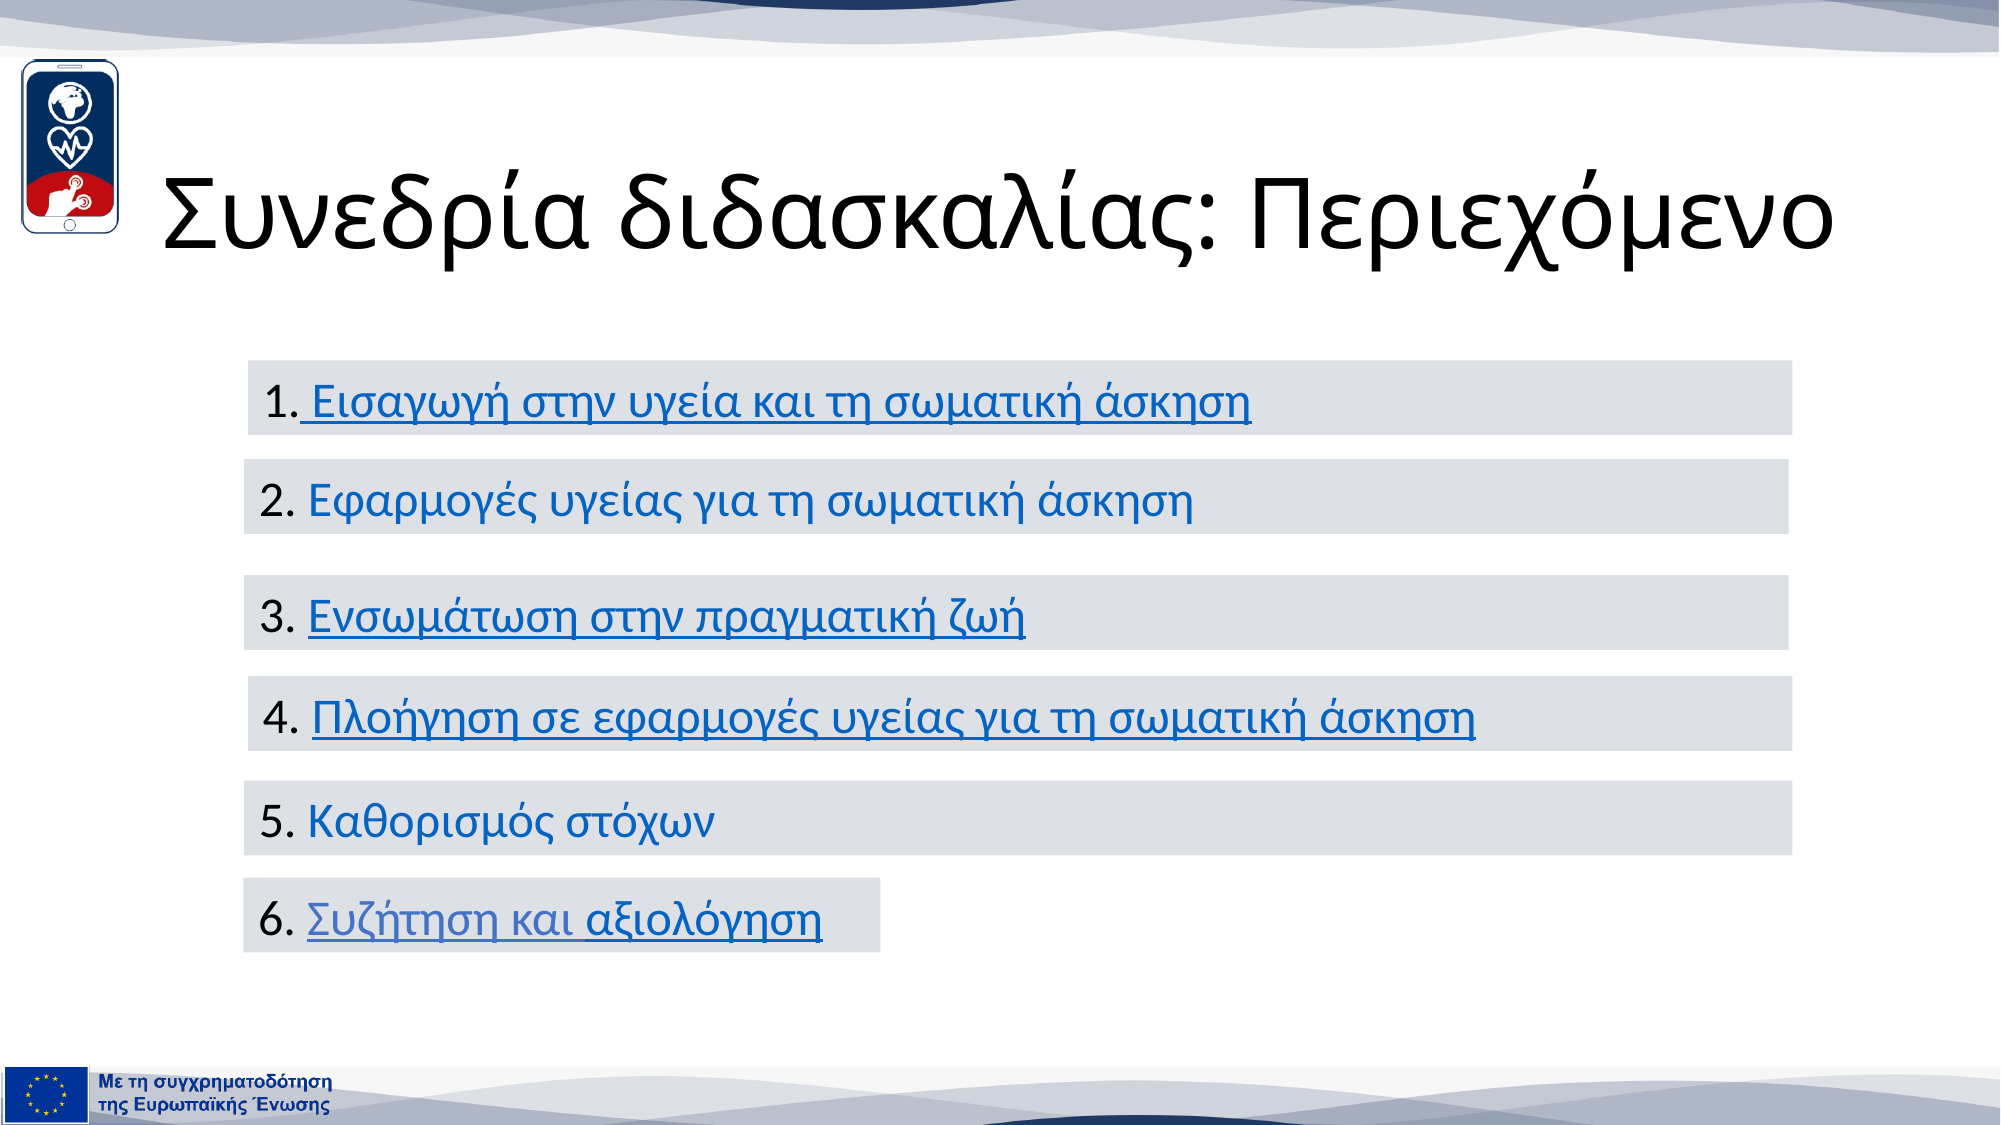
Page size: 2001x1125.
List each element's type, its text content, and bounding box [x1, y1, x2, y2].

text_box 5. Καθορισμός στόχων [244, 780, 1793, 856]
title Συνεδρία διδασκαλίας: Περιεχόμενο [137, 59, 1863, 278]
text_box 2. Εφαρμογές υγείας για τη σωματική άσκηση [244, 459, 1789, 534]
picture [21, 59, 119, 234]
text_box Εισαγωγή στην υγεία και τη σωματική άσκηση [248, 360, 1793, 436]
text_box 6. Συζήτηση και αξιολόγηση [243, 877, 881, 953]
picture [0, 0, 1999, 57]
picture [0, 1062, 2001, 1125]
text_box 4. Πλοήγηση σε εφαρμογές υγείας για τη σωματική άσκηση [248, 676, 1793, 751]
text_box 3. Ενσωμάτωση στην πραγματική ζωή [244, 575, 1789, 650]
